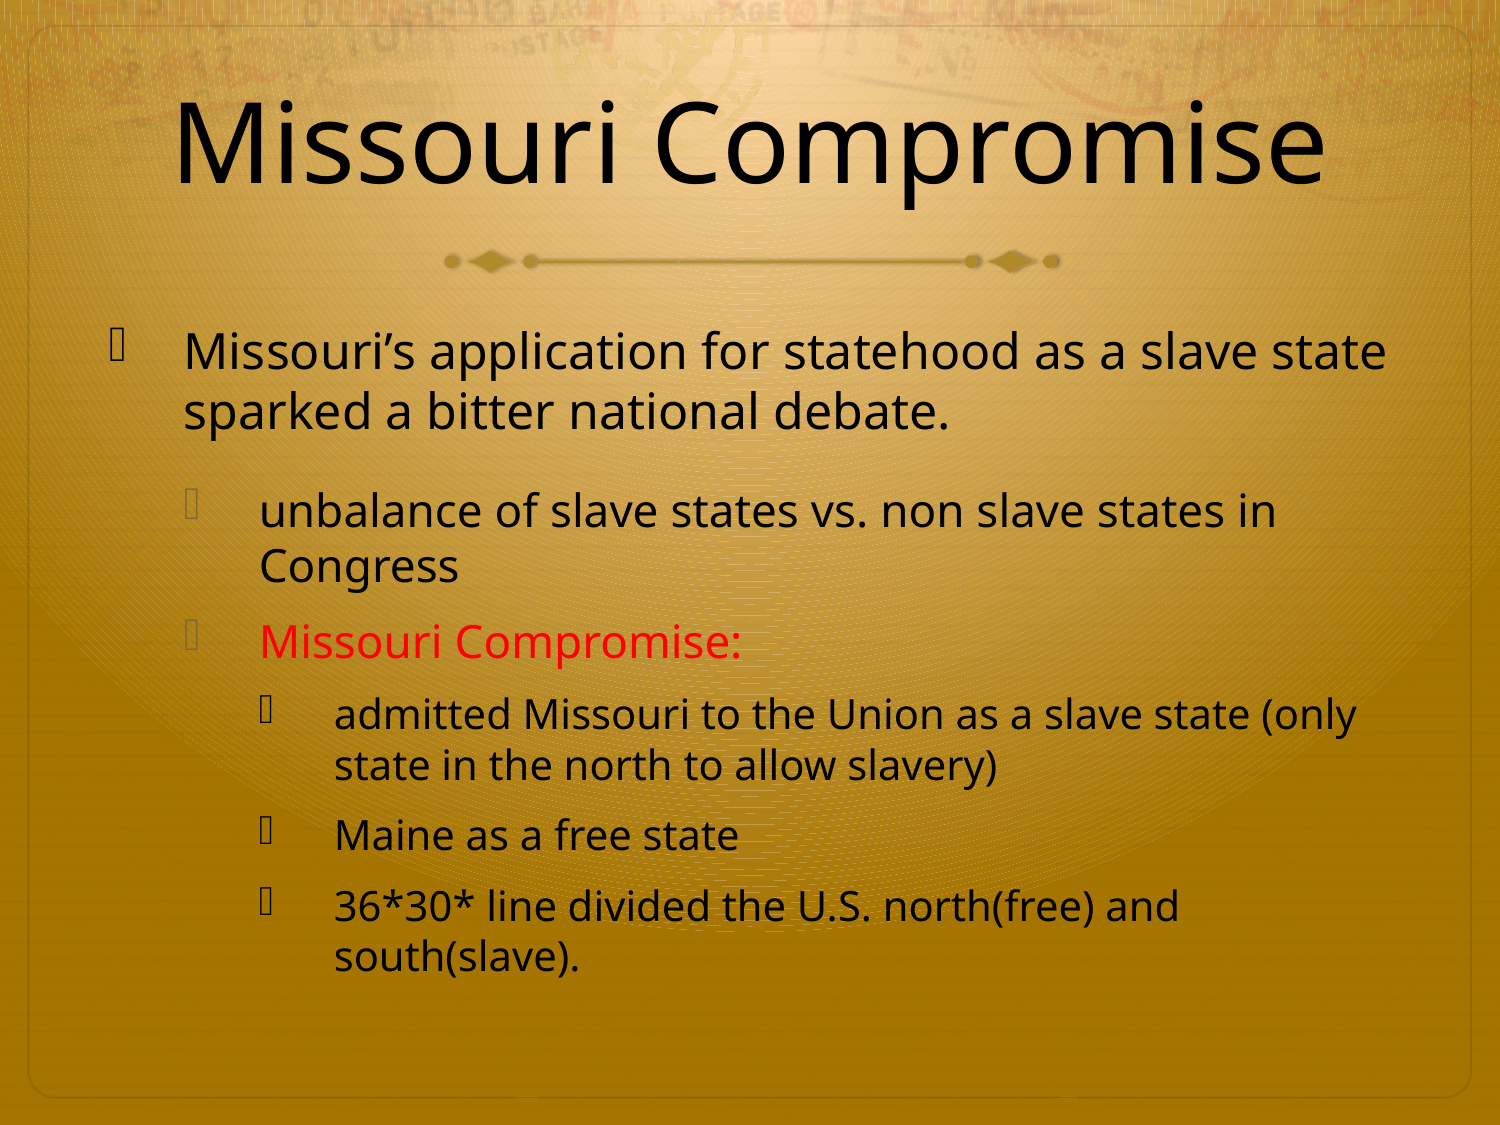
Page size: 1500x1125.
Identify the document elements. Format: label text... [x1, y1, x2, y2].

picture [0, 0, 1500, 1125]
title Missouri Compromise [93, 45, 1407, 233]
list Missouri’s application for statehood as a slave state sparked a bitter national debate. unbalance of slave states vs. non slave states in Congress Missouri Compromise: admitted Missouri to the Union as a slave state (only state in the north to allow slavery) Maine as a free state 36*30* line divided the U.S. north(free) and south(slave). [93, 312, 1407, 988]
